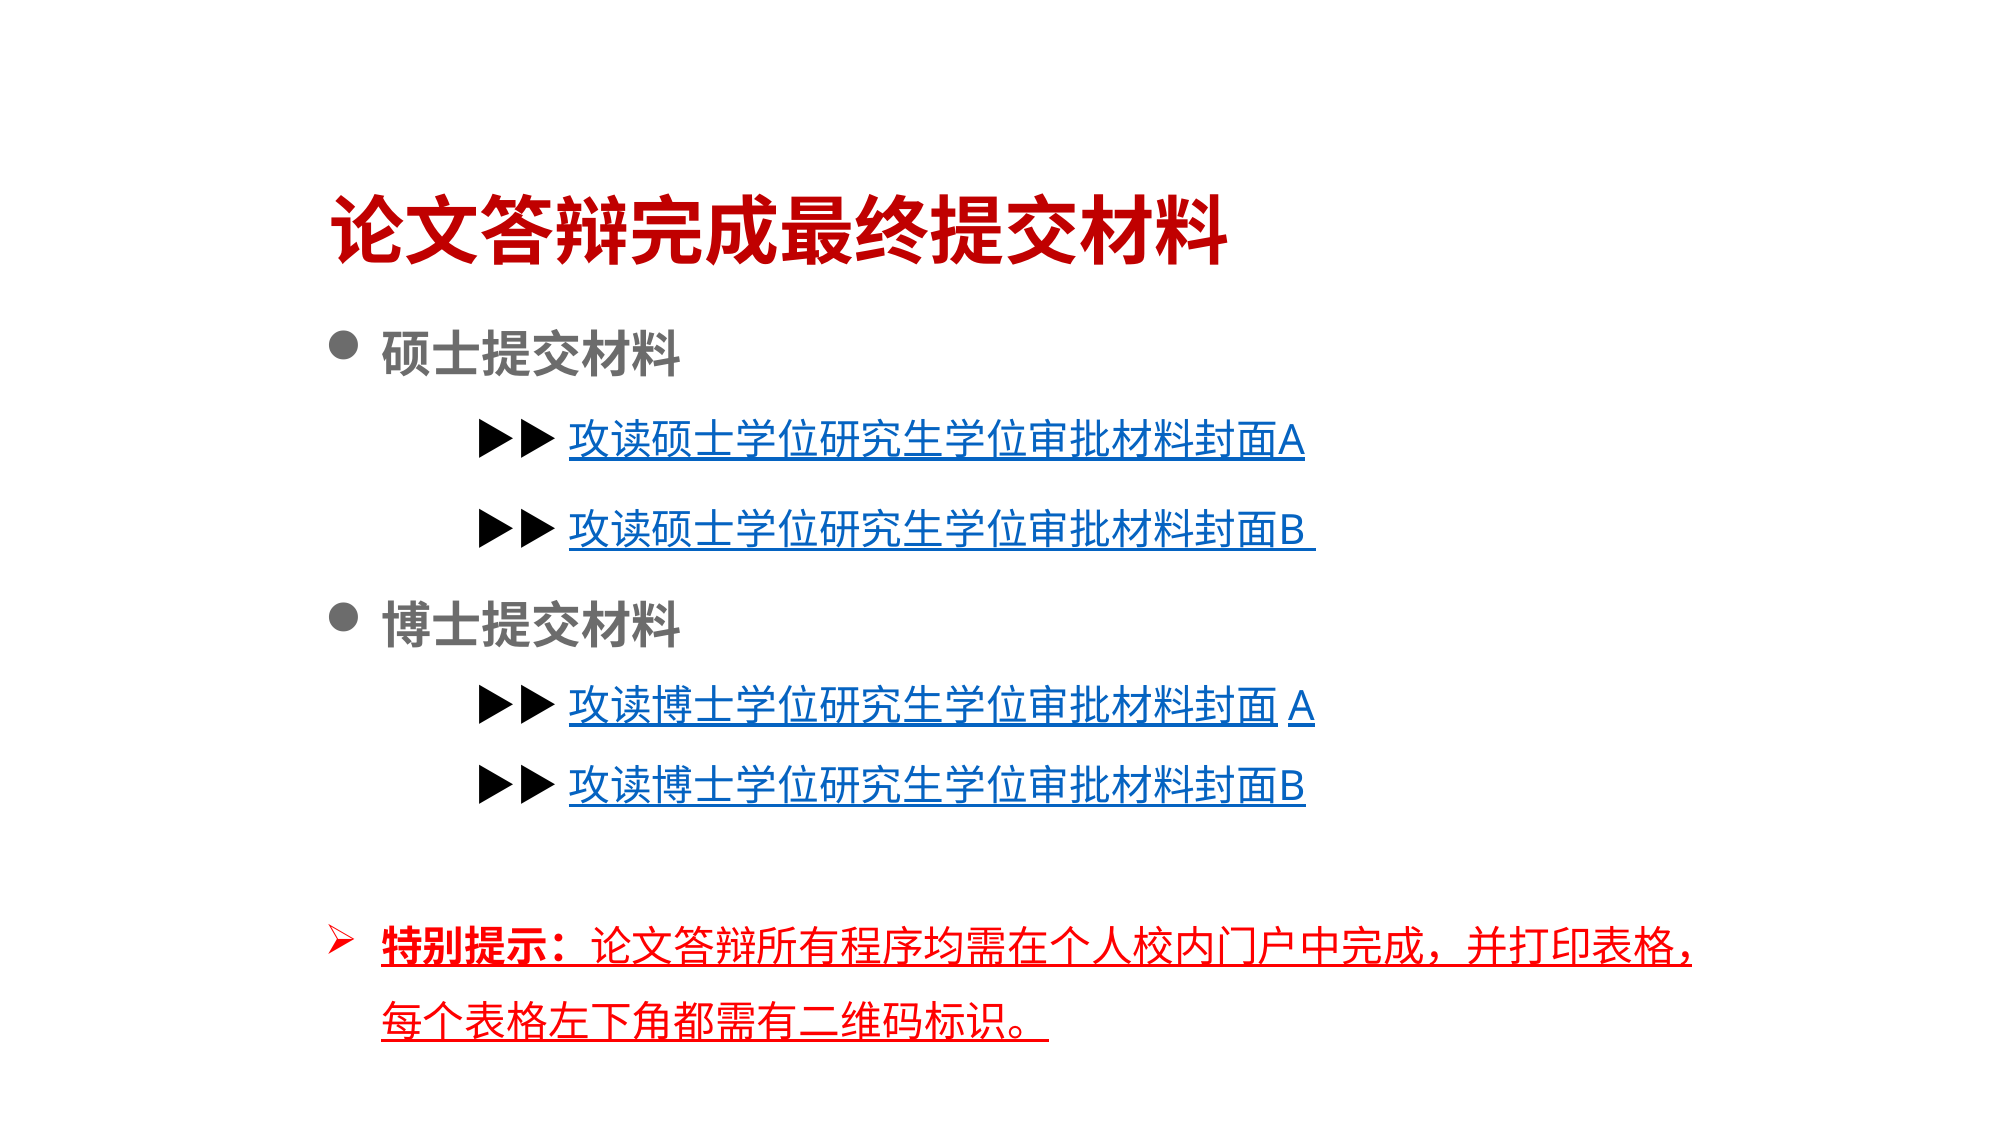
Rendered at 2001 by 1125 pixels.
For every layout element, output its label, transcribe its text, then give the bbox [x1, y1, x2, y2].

text_box 论文答辩完成最终提交材料 [314, 176, 1245, 282]
text_box 硕士提交材料 ▶▶攻读硕士学位研究生学位审批材料封面A ▶▶攻读硕士学位研究生学位审批材料封面B 博士提交材料 ▶▶攻读博士学位研究生学位审批材料封面A ▶▶攻读博士学位研究生学位审批材料封面B 特别提示：论文答辩所有程序均需在个人校内门户中完成，并打印表格，每个表格左下角都需有二维码标识。 [310, 284, 1707, 1125]
